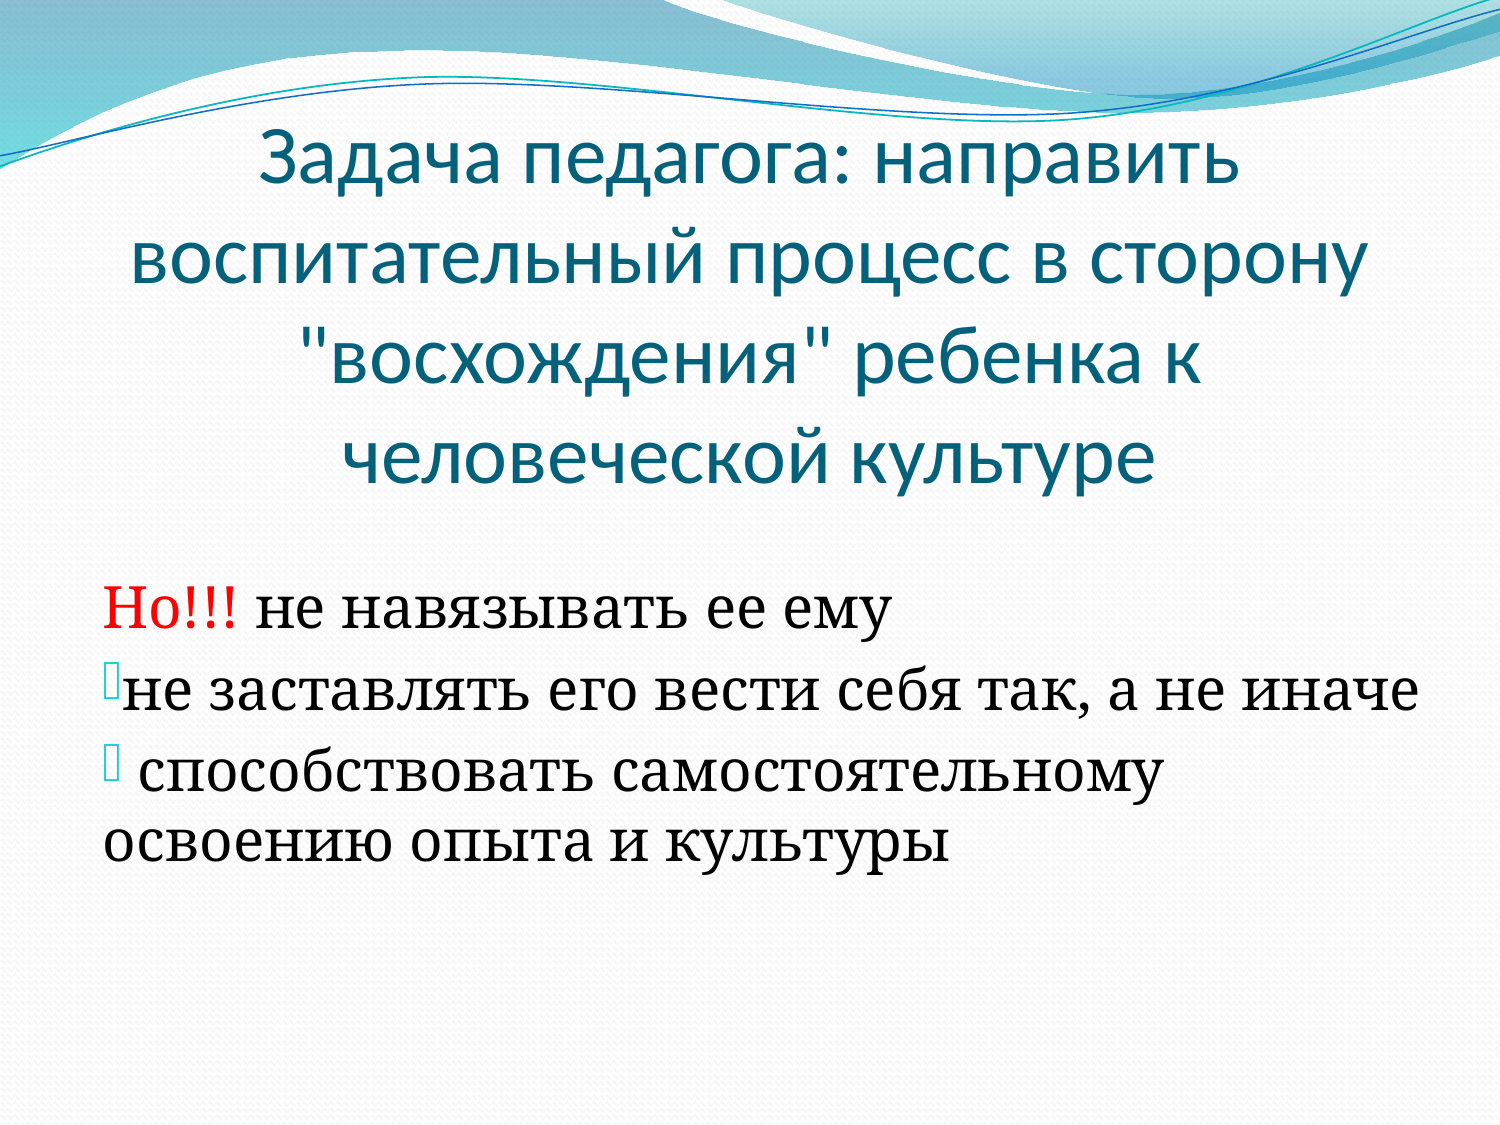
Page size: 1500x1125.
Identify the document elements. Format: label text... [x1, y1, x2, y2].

title Задача педагога: направить воспитательный процесс в сторону "восхождения" ребенка к человеческой культуре [75, 115, 1425, 500]
list Но!!! не навязывать ее ему не заставлять его вести себя так, а не иначе способствовать самостоятельному освоению опыта и культуры [87, 562, 1438, 1025]
